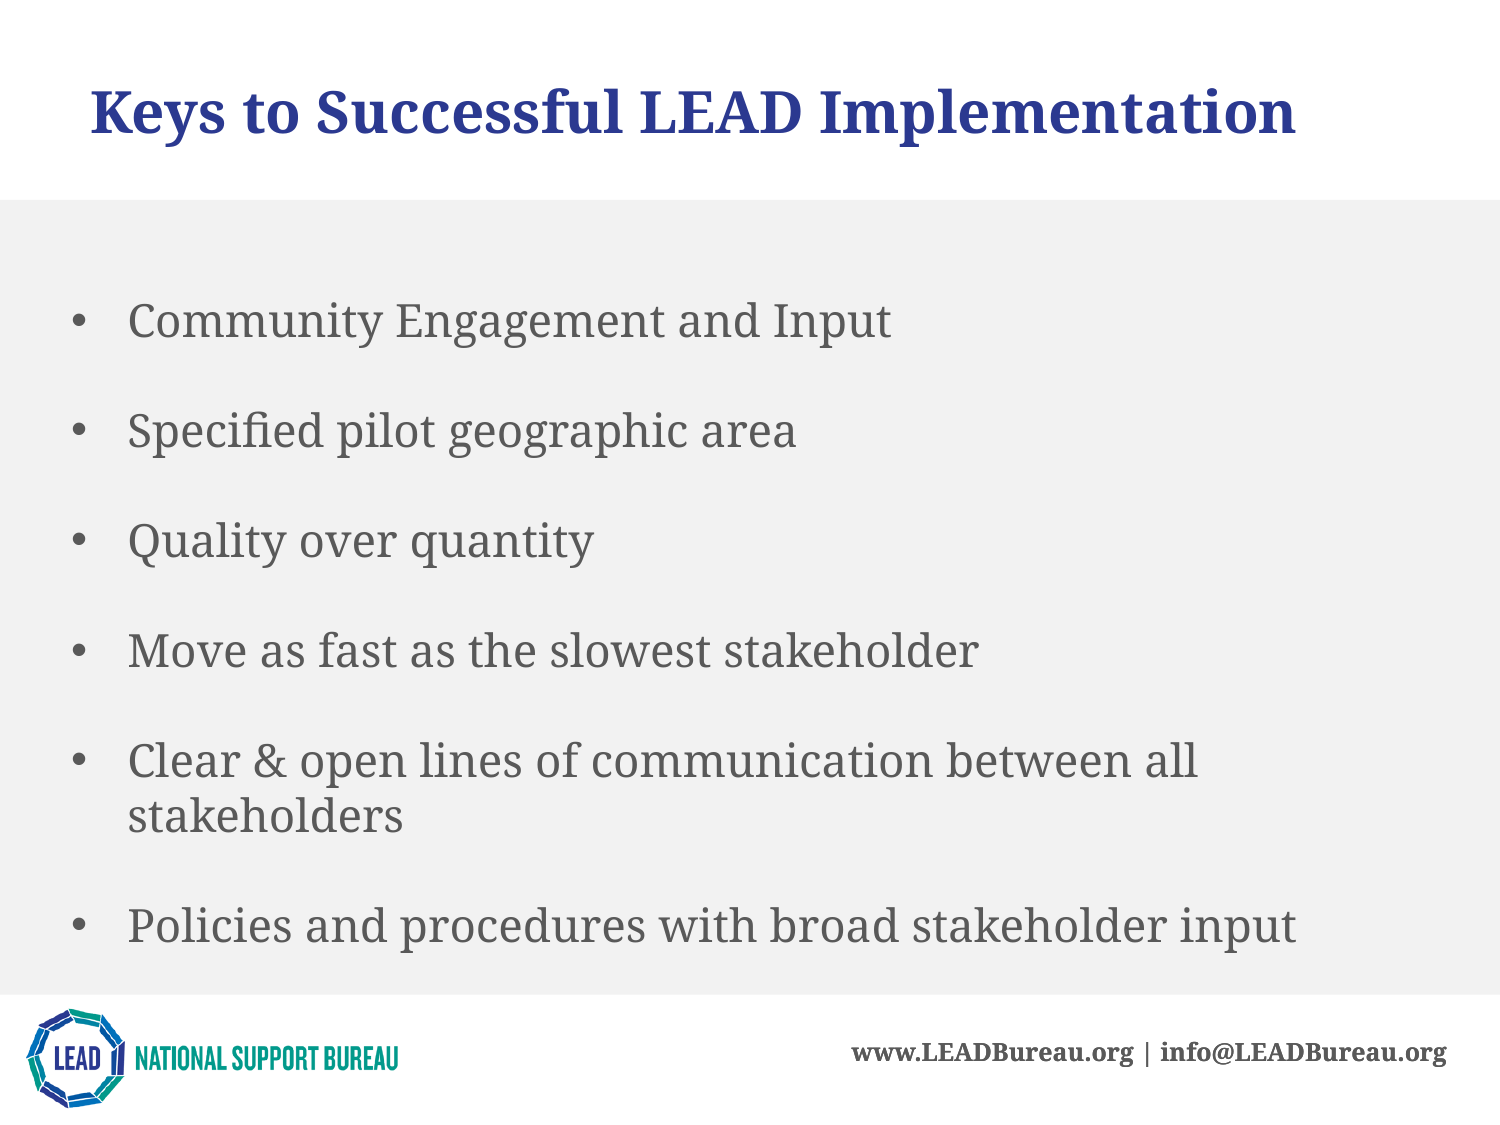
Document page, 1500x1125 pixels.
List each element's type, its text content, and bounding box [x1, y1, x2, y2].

text_box Community Engagement and Input Specified pilot geographic area Quality over quantity Move as fast as the slowest stakeholder Clear & open lines of communication between all stakeholders Policies and procedures with broad stakeholder input [56, 284, 1444, 959]
text_box Keys to Successful LEAD Implementation [74, 67, 1500, 162]
text_box [0, 198, 1500, 997]
picture [24, 1003, 405, 1113]
